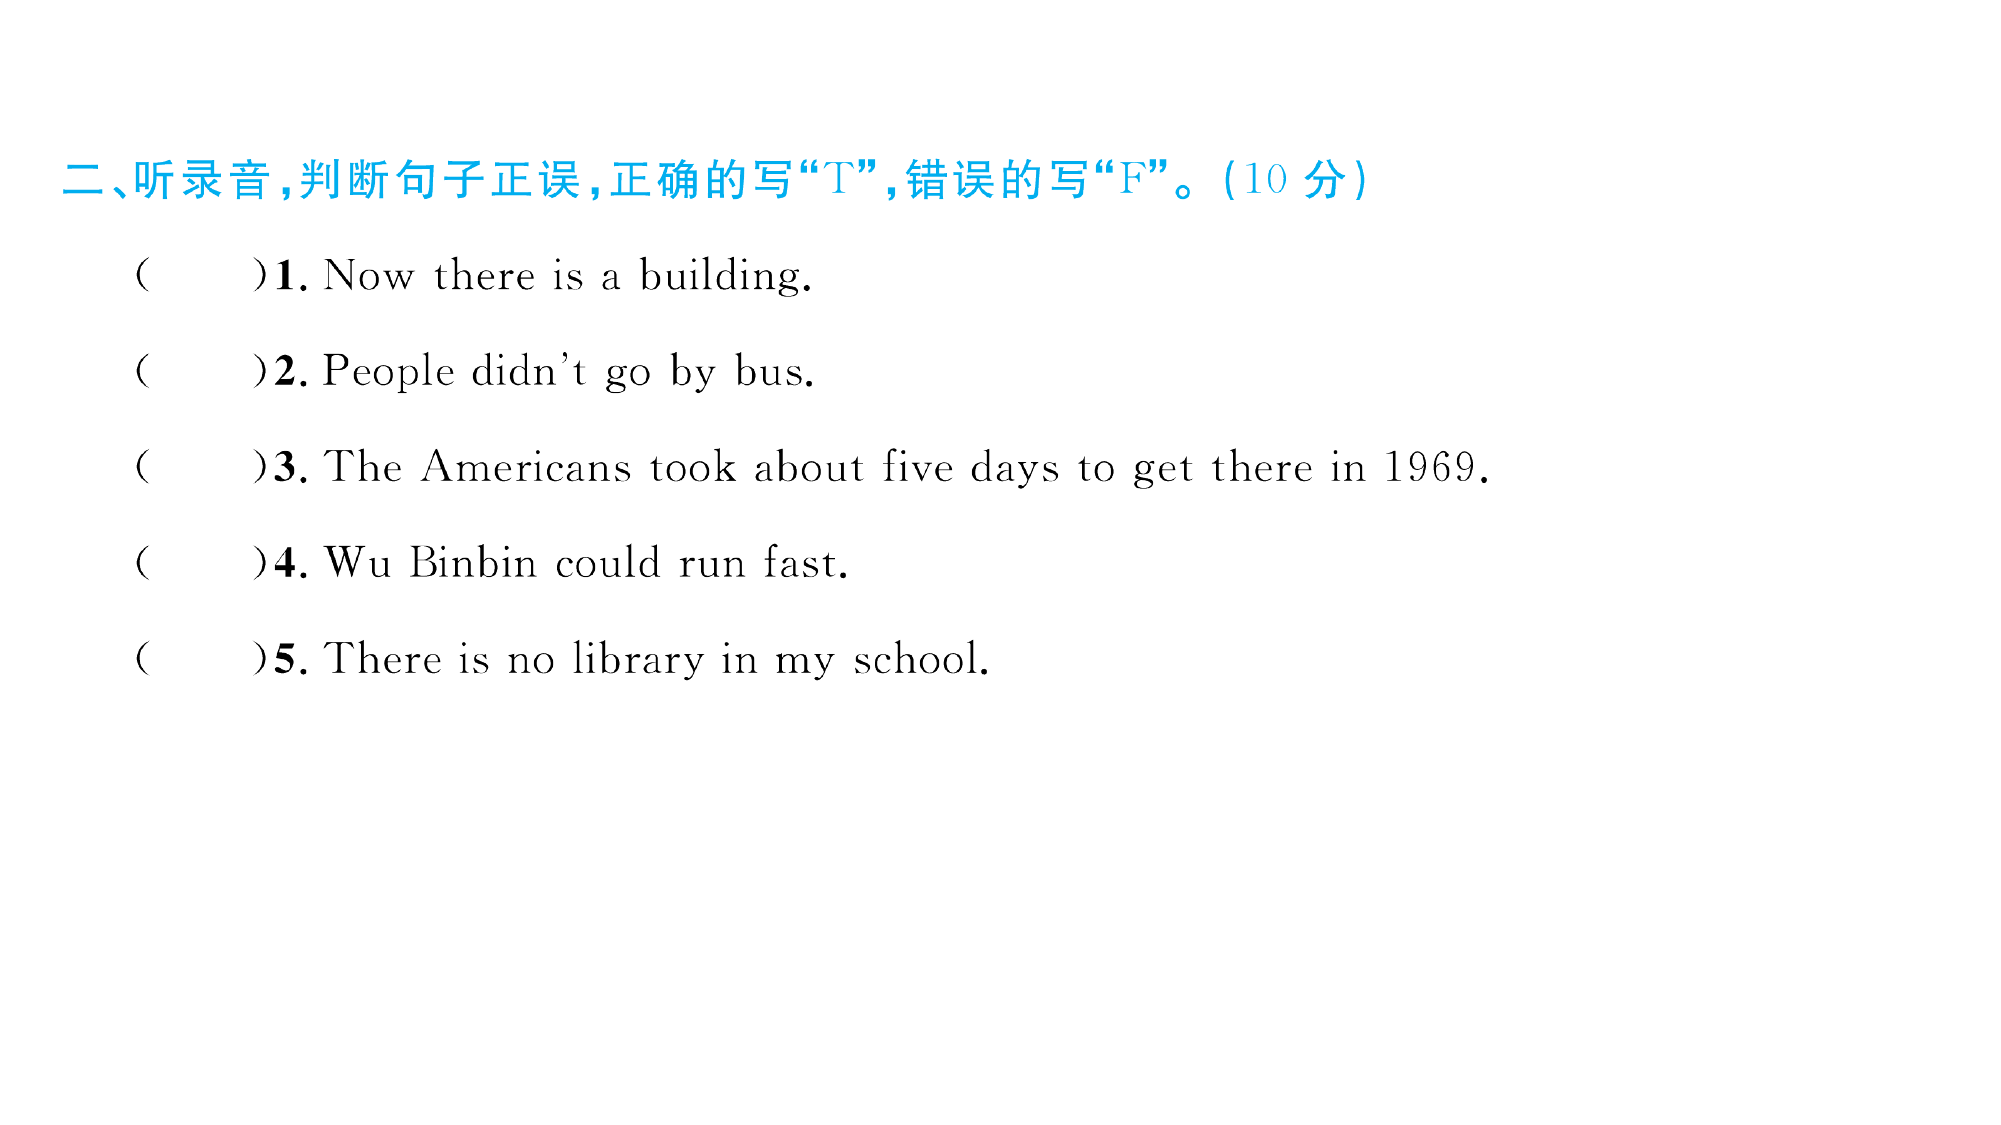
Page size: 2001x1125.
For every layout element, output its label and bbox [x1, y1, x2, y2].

picture [58, 125, 1949, 702]
